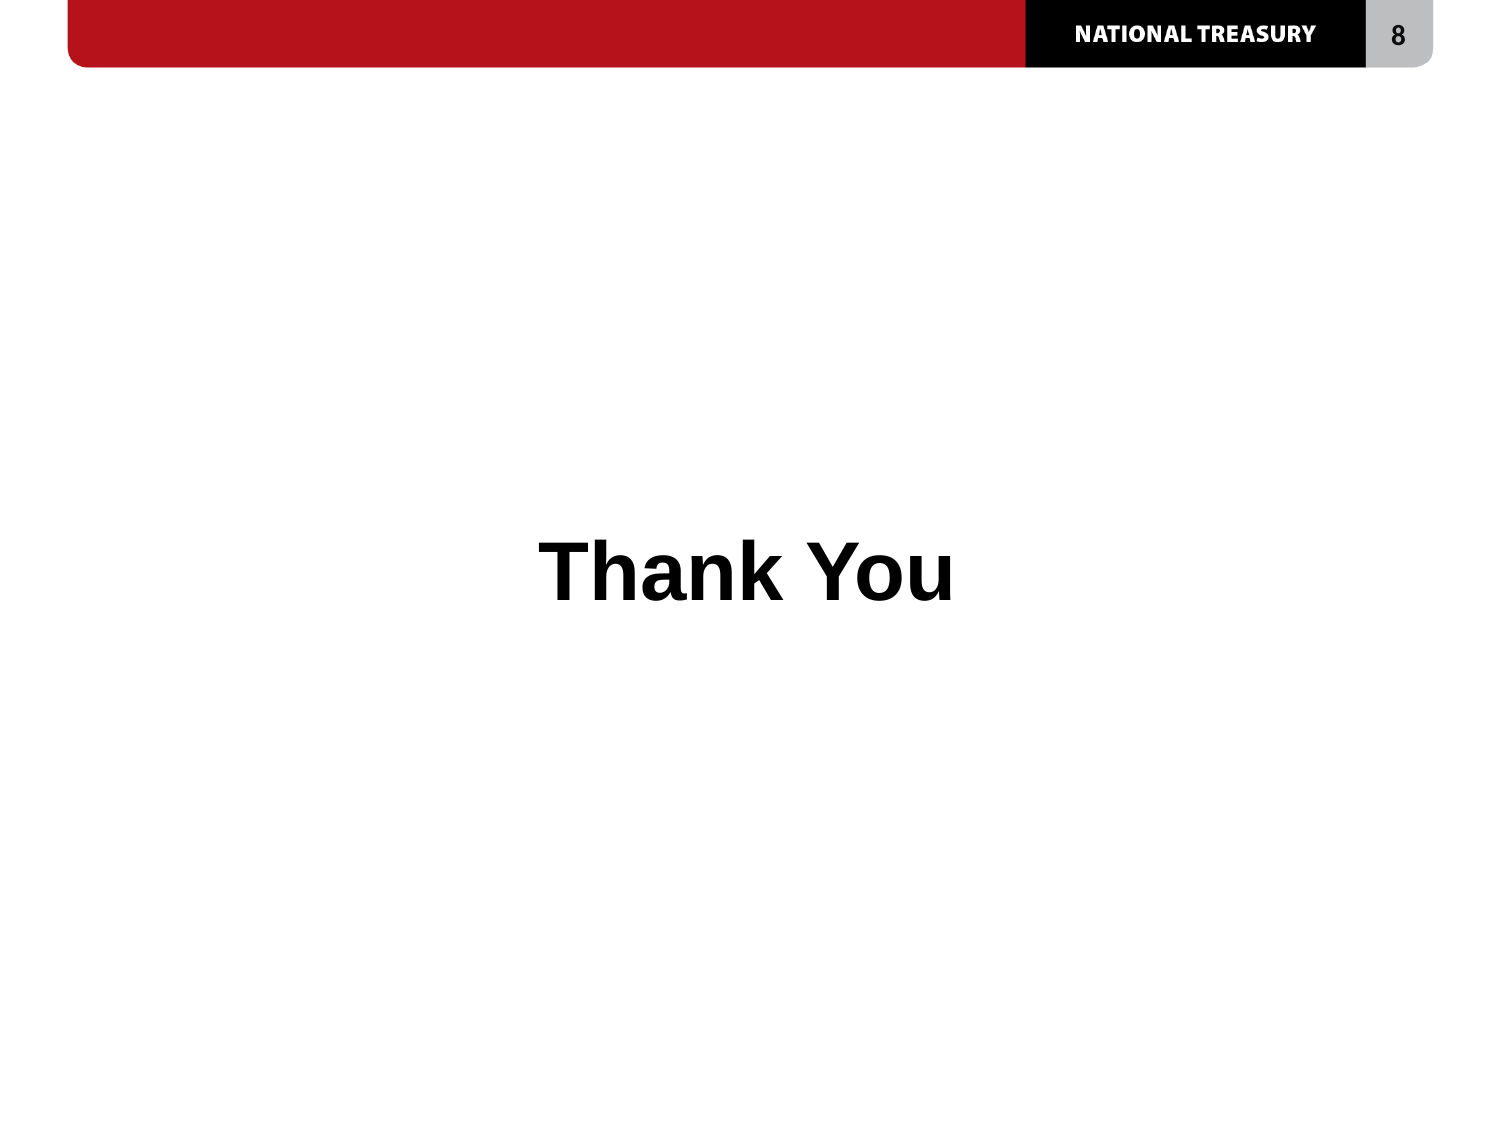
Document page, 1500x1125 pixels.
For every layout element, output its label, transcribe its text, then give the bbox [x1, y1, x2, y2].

list Thank You [47, 299, 1448, 1091]
picture [0, 0, 1500, 1125]
